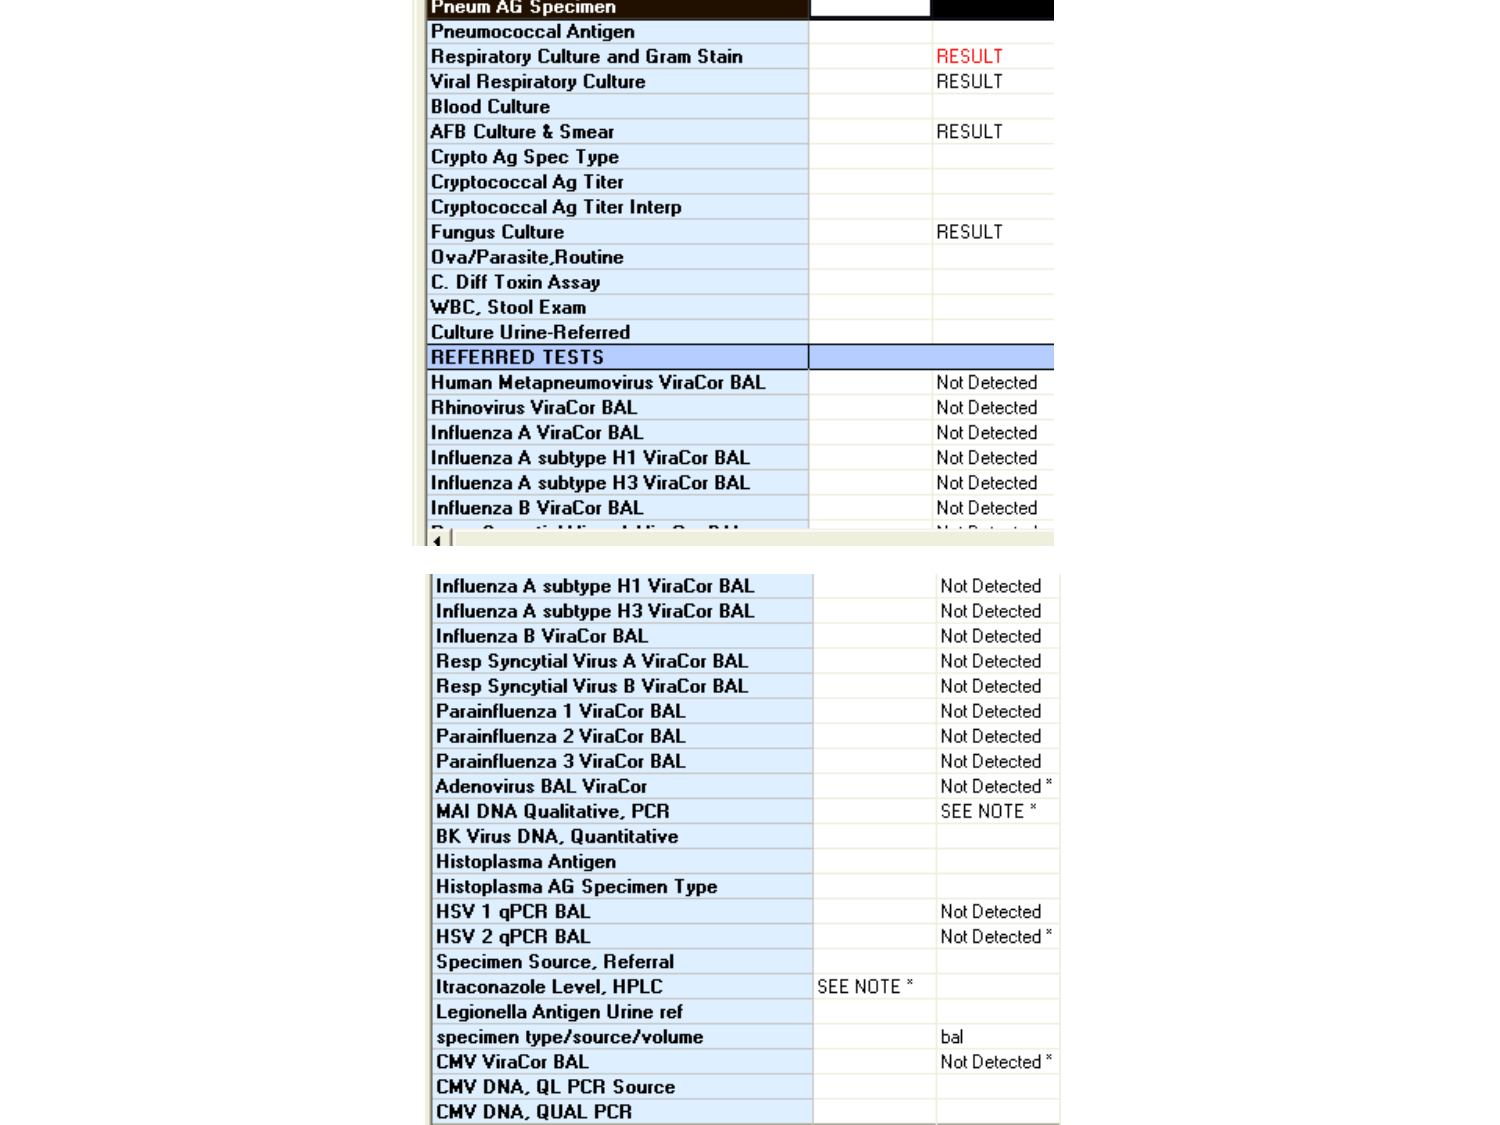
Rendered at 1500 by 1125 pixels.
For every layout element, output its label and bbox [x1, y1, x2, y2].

picture [424, 574, 1062, 1125]
list [412, 0, 1054, 546]
